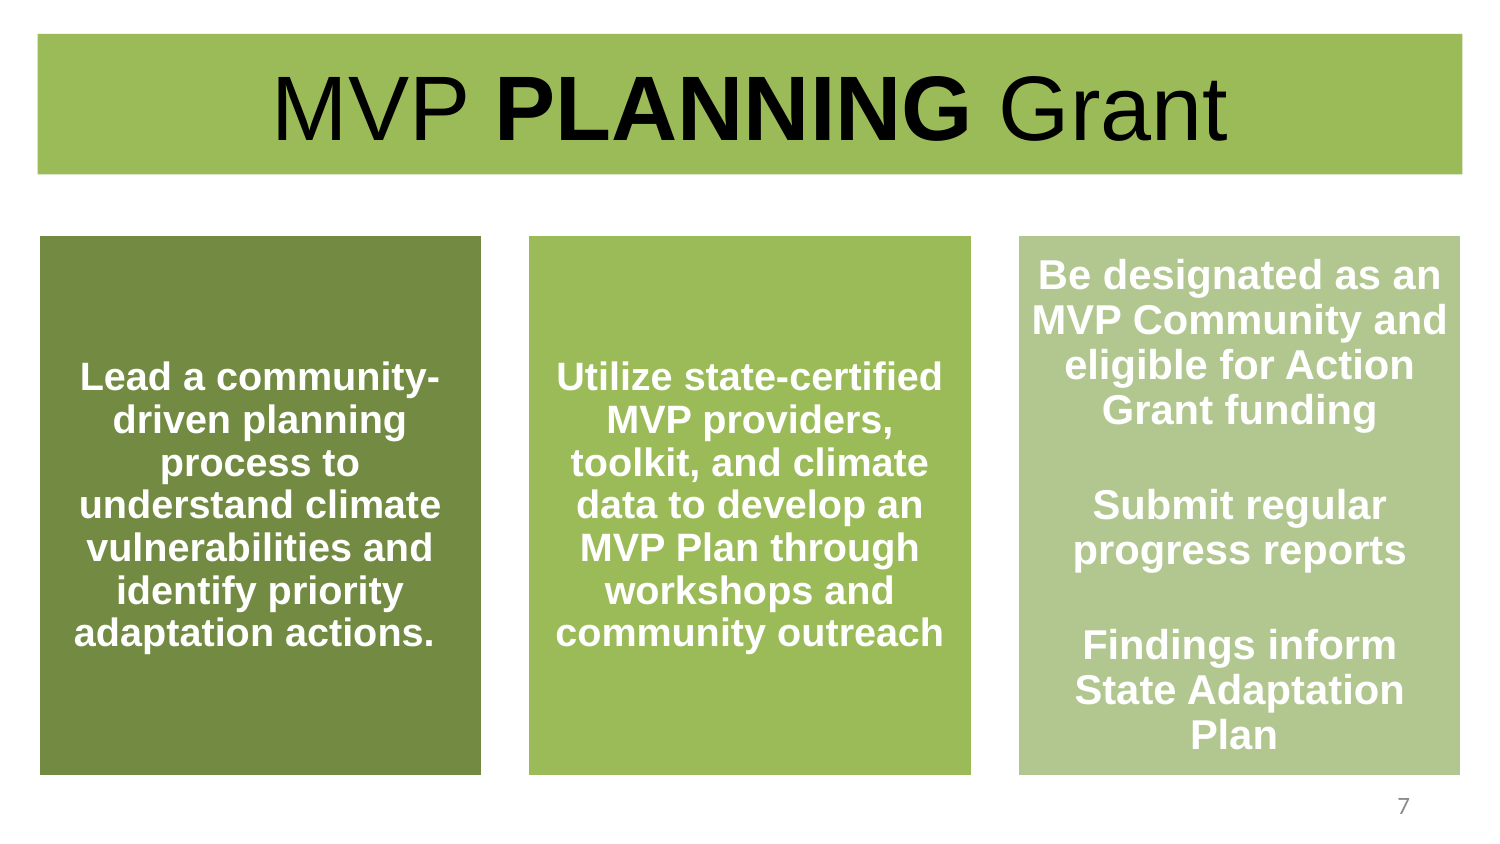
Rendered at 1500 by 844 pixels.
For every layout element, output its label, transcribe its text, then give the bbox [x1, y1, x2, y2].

slide_number 7 [1074, 793, 1425, 827]
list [37, 227, 1463, 785]
title MVP PLANNING Grant [37, 33, 1463, 175]
